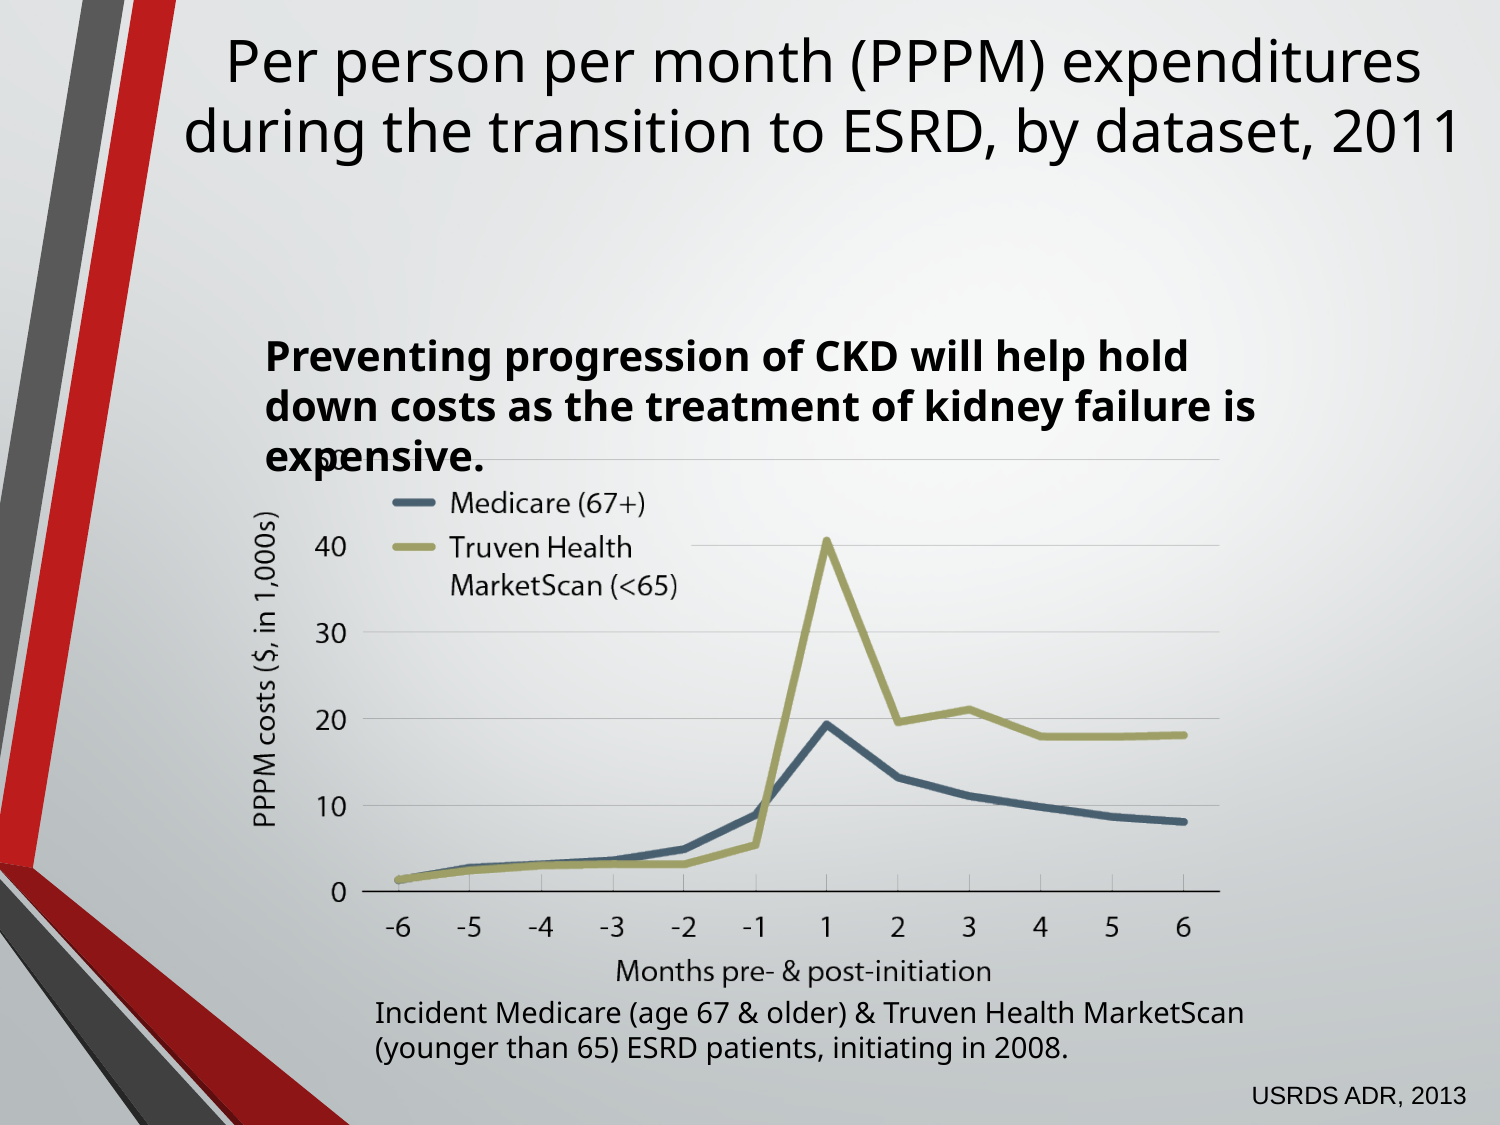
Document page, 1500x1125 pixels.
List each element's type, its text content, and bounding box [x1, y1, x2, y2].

text_box USRDS ADR, 2013 [1236, 1072, 1483, 1118]
text_box Incident Medicare (age 67 & older) & Truven Health MarketScan (younger than 65) ESRD patients, initiating in 2008. [374, 1000, 1343, 1073]
text_box Preventing progression of CKD will help hold down costs as the treatment of kidney failure is expensive. [249, 322, 1313, 488]
title Per person per month (PPPM) expenditures during the transition to ESRD, by dataset, 2011 [150, 6, 1500, 182]
picture [249, 444, 1221, 989]
